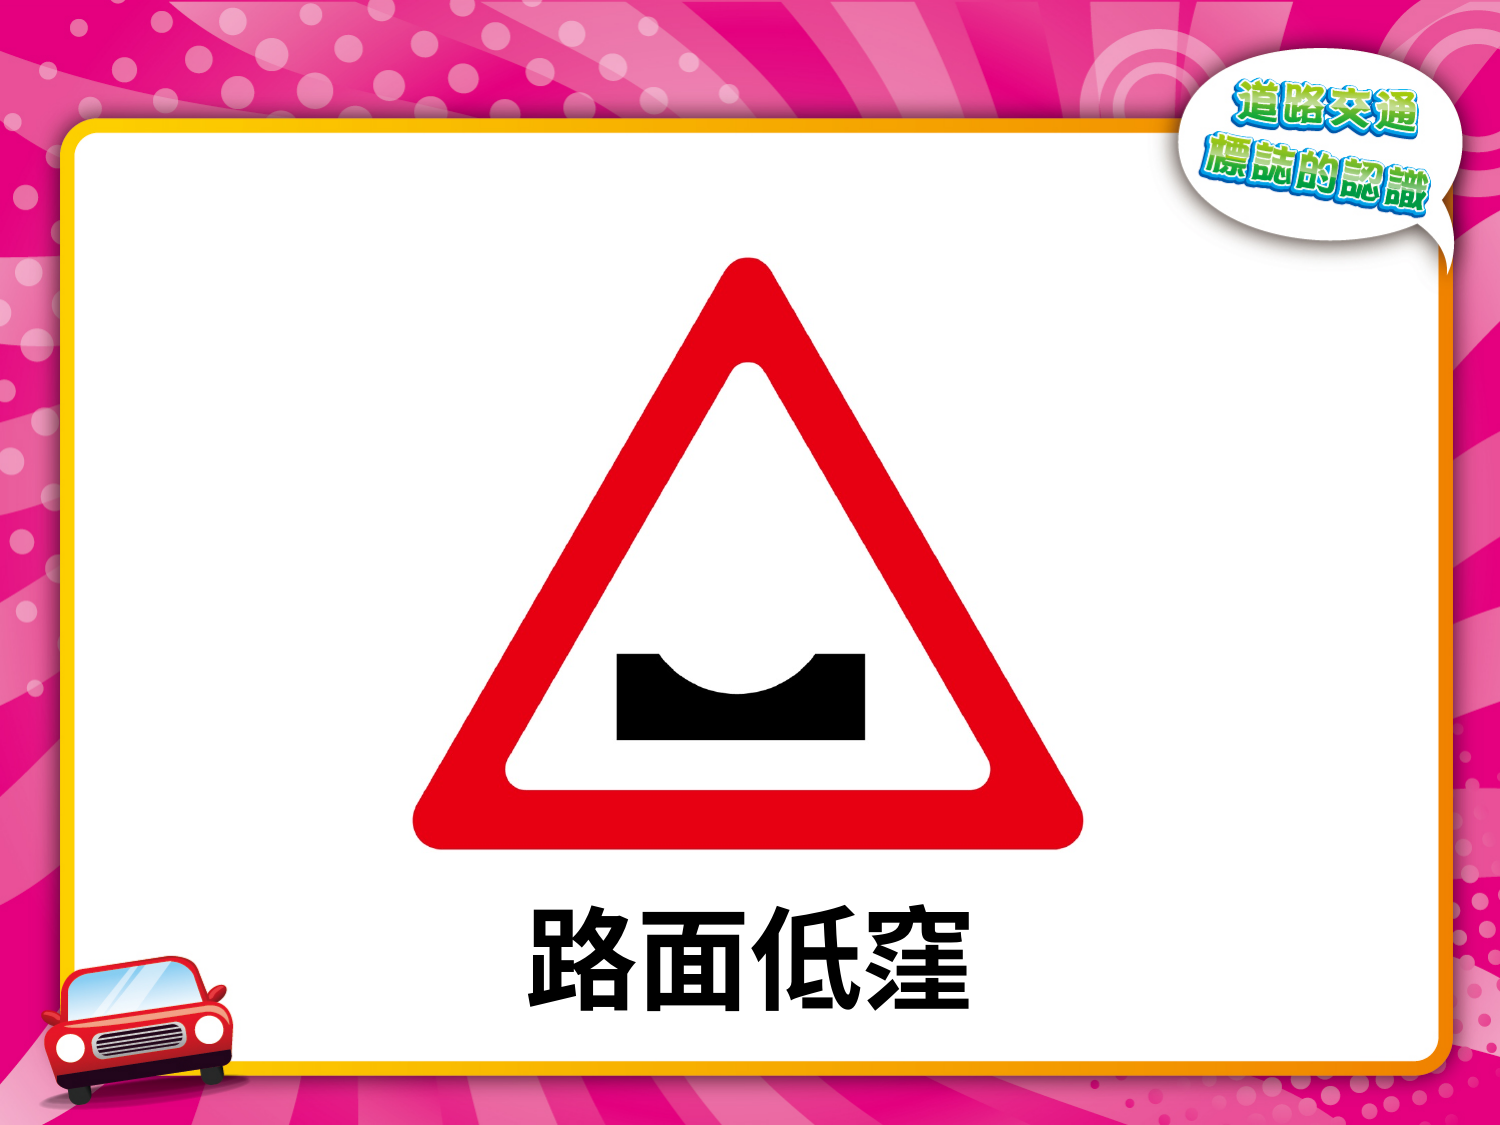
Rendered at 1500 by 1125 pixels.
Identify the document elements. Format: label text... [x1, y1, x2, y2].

picture [0, 0, 1500, 1125]
text_box 路面低窪 [230, 881, 1270, 1032]
